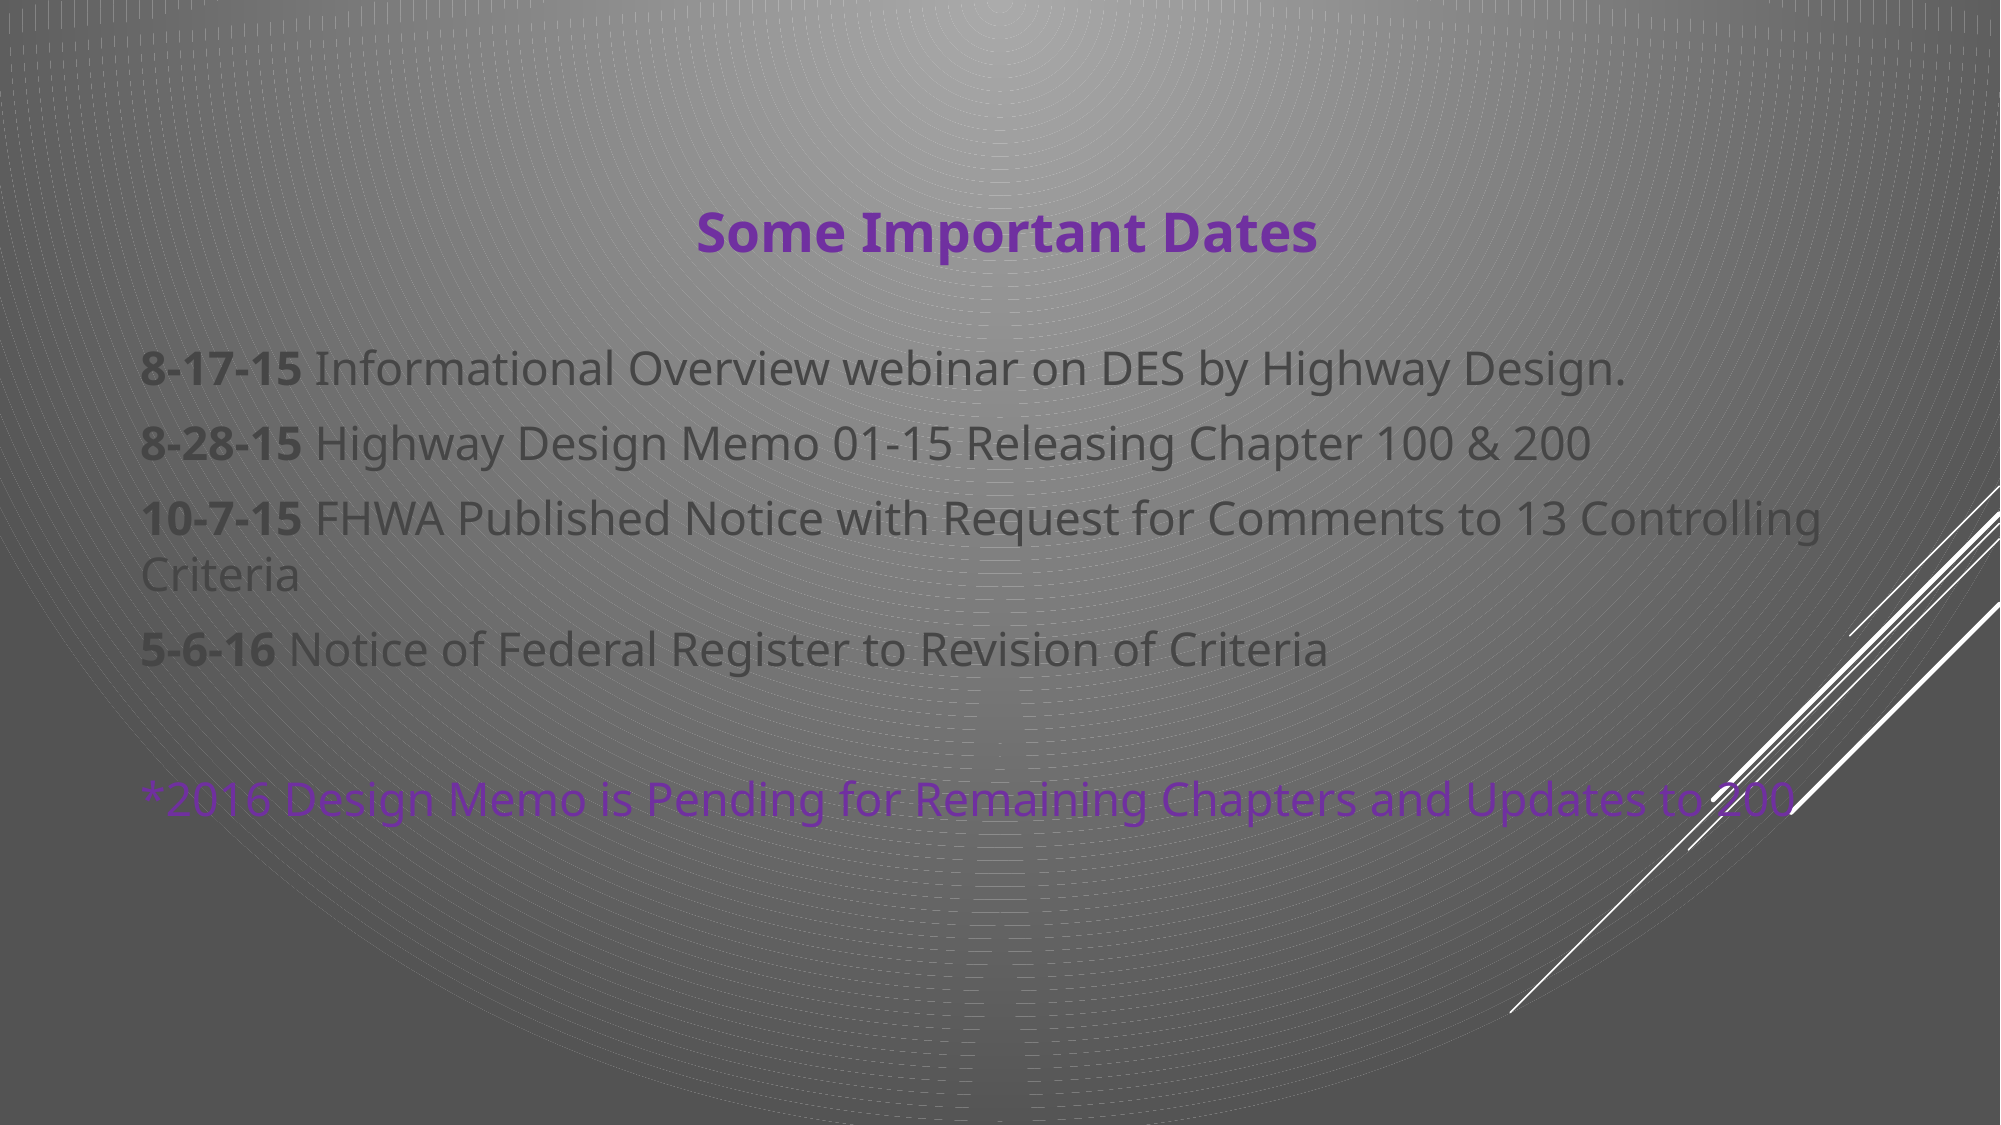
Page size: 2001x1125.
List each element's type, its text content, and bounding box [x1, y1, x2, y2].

list Some Important Dates 8-17-15 Informational Overview webinar on DES by Highway Design. 8-28-15 Highway Design Memo 01-15 Releasing Chapter 100 & 200 10-7-15 FHWA Published Notice with Request for Comments to 13 Controlling Criteria 5-6-16 Notice of Federal Register to Revision of Criteria *2016 Design Memo is Pending for Remaining Chapters and Updates to 200 [125, 187, 1891, 907]
